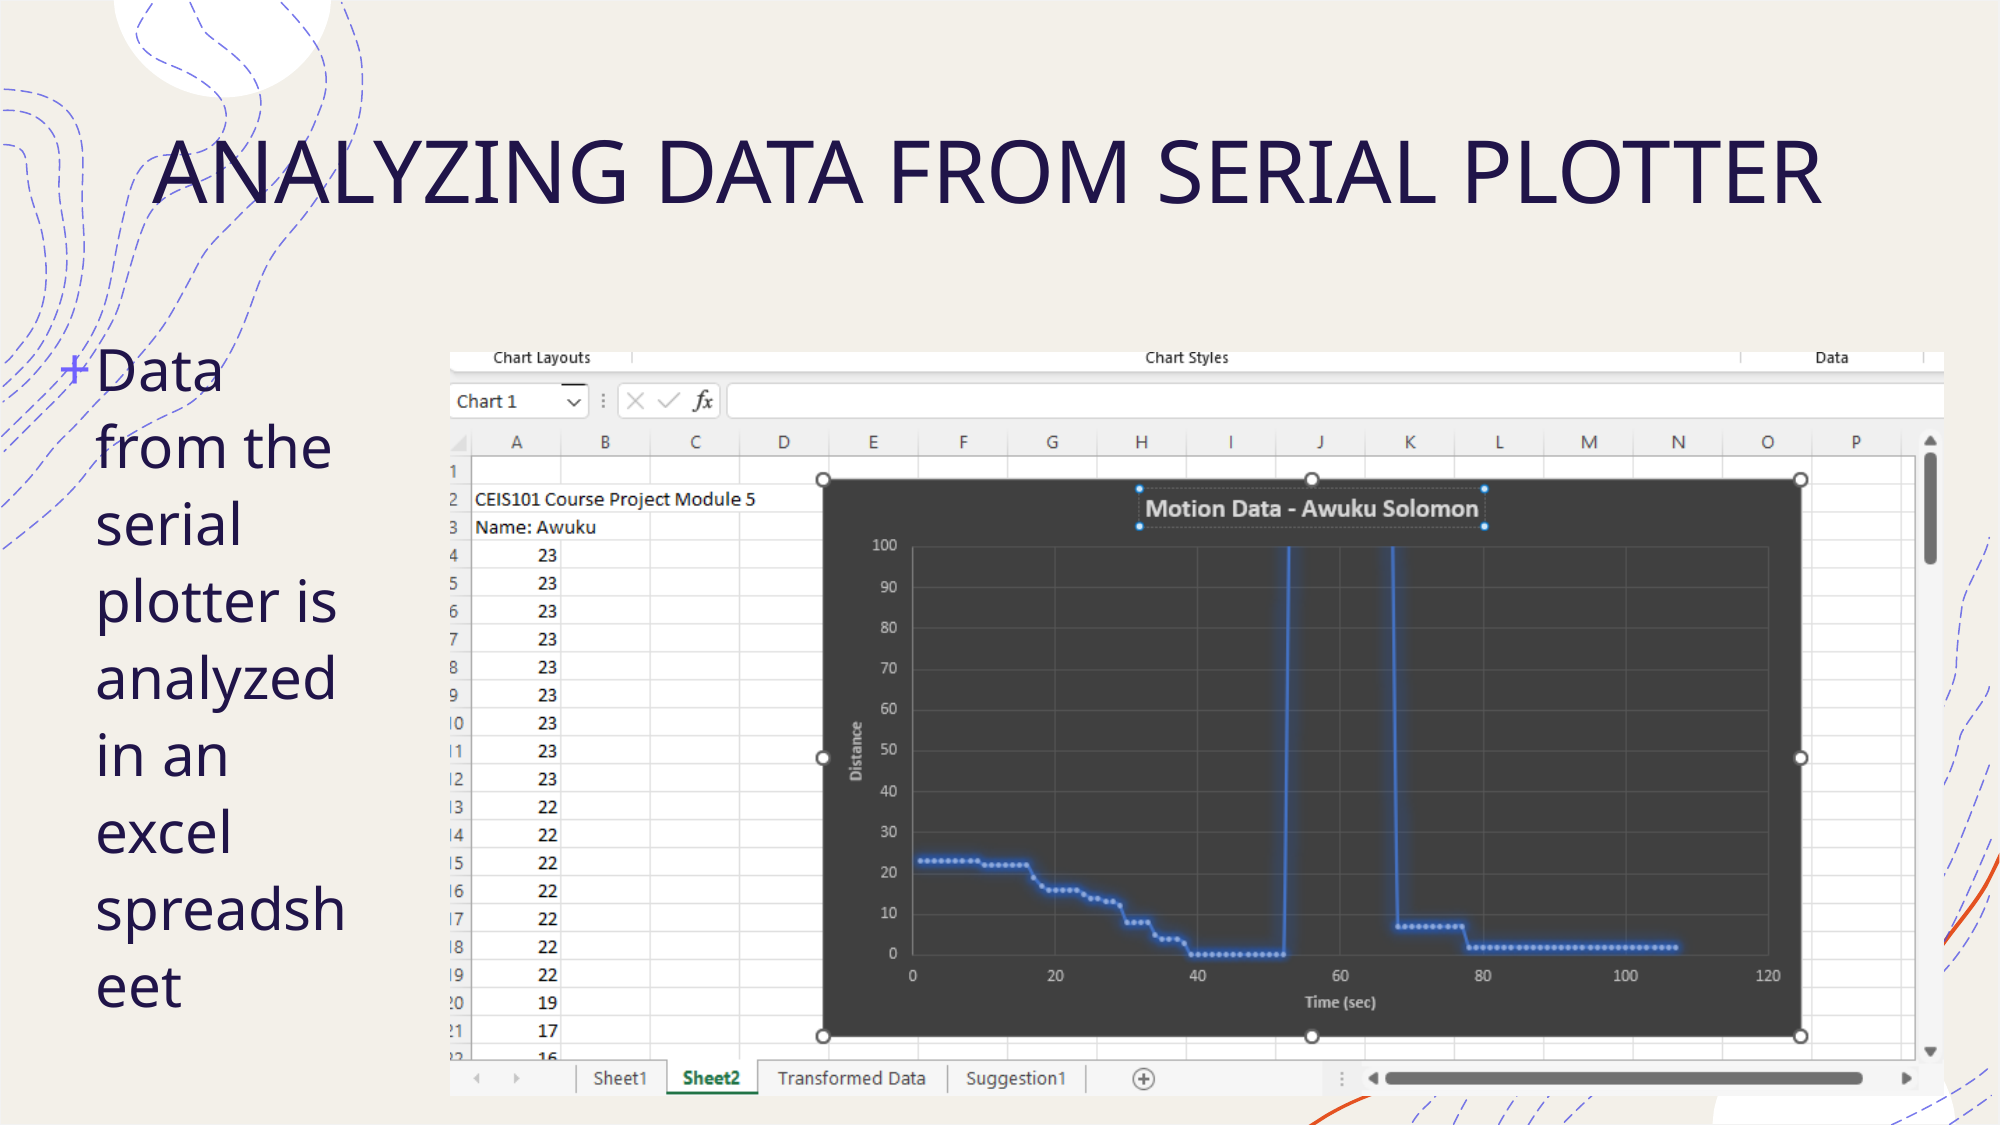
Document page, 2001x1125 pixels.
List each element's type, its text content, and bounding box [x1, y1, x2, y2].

title ANALYZING DATA FROM SERIAL PLOTTER [137, 59, 1863, 278]
list Data from the serial plotter is analyzed in an excel spreadsheet [43, 318, 368, 1033]
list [449, 352, 1944, 1096]
